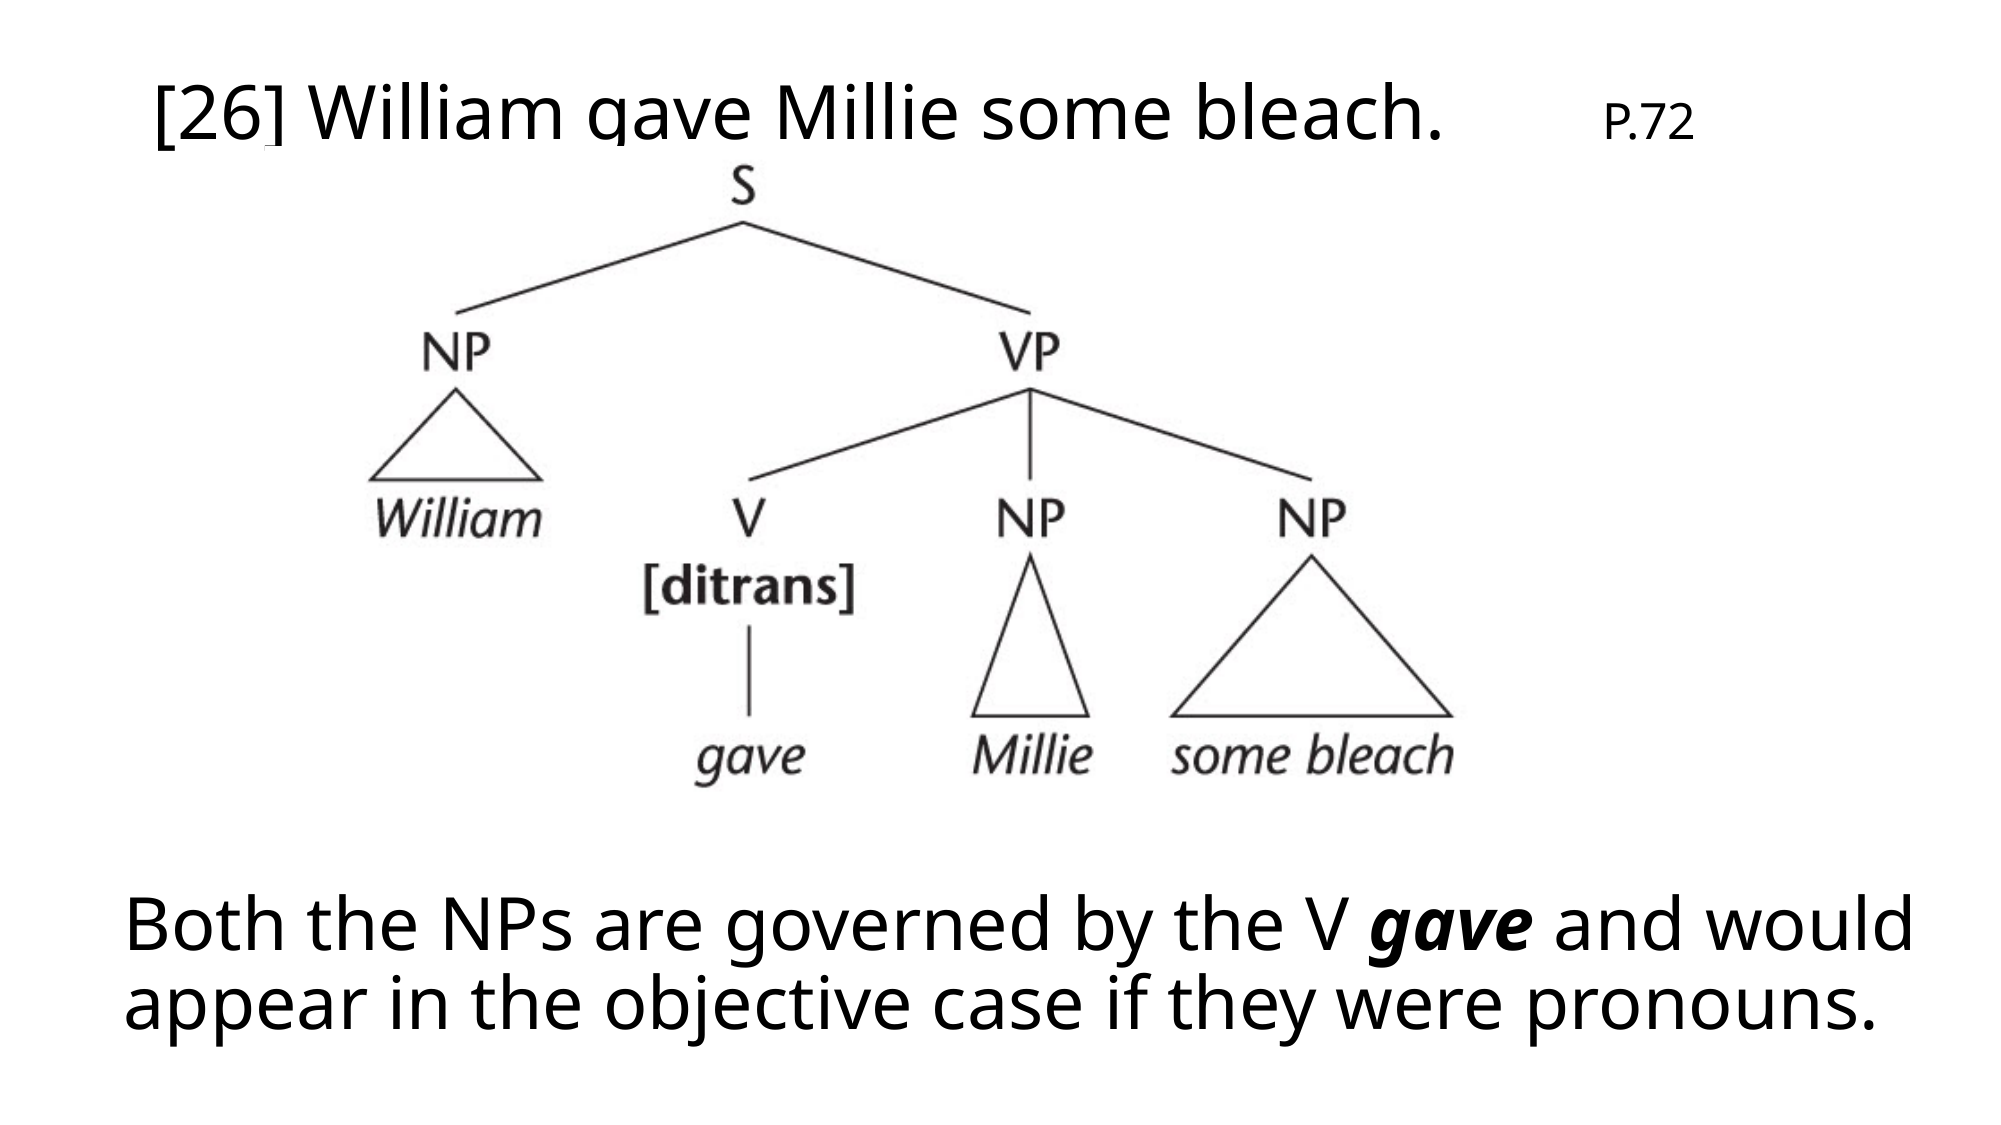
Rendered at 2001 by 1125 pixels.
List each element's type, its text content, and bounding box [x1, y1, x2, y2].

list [265, 146, 1613, 806]
text_box Both the NPs are governed by the V gave and would appear in the objective case if they were pronouns. [108, 868, 1964, 1066]
title [26] William gave Millie some bleach. P.72 [137, 59, 1863, 171]
